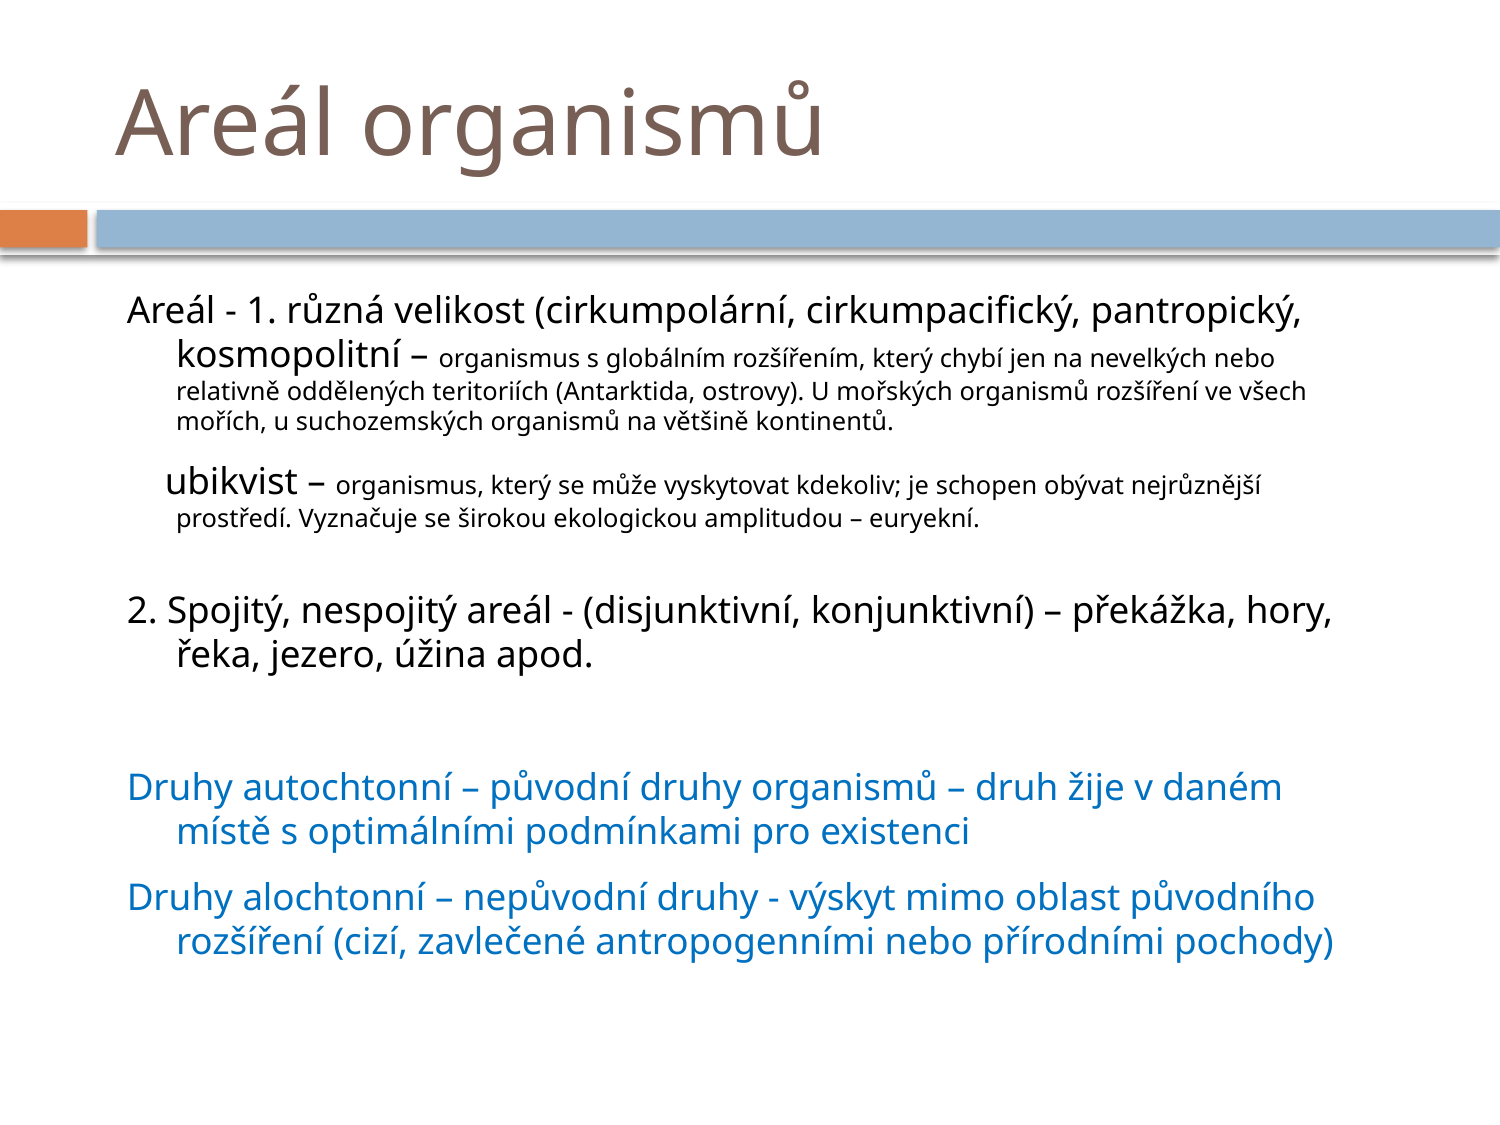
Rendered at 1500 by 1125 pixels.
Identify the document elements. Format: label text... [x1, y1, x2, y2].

title Areál organismů [100, 37, 1438, 200]
list Areál - 1. různá velikost (cirkumpolární, cirkumpacifický, pantropický, kosmopolitní – organismus s globálním rozšířením, který chybí jen na nevelkých nebo relativně oddělených teritoriích (Antarktida, ostrovy). U mořských organismů rozšíření ve všech mořích, u suchozemských organismů na většině kontinentů. ubikvist – organismus, který se může vyskytovat kdekoliv; je schopen obývat nejrůznější prostředí. Vyznačuje se širokou ekologickou amplitudou – euryekní. 2. Spojitý, nespojitý areál - (disjunktivní, konjunktivní) – překážka, hory, řeka, jezero, úžina apod. Druhy autochtonní – původní druhy organismů – druh žije v daném místě s optimálními podmínkami pro existenci Druhy alochtonní – nepůvodní druhy - výskyt mimo oblast původního rozšíření (cizí, zavlečené antropogenními nebo přírodními pochody) [112, 278, 1365, 1003]
